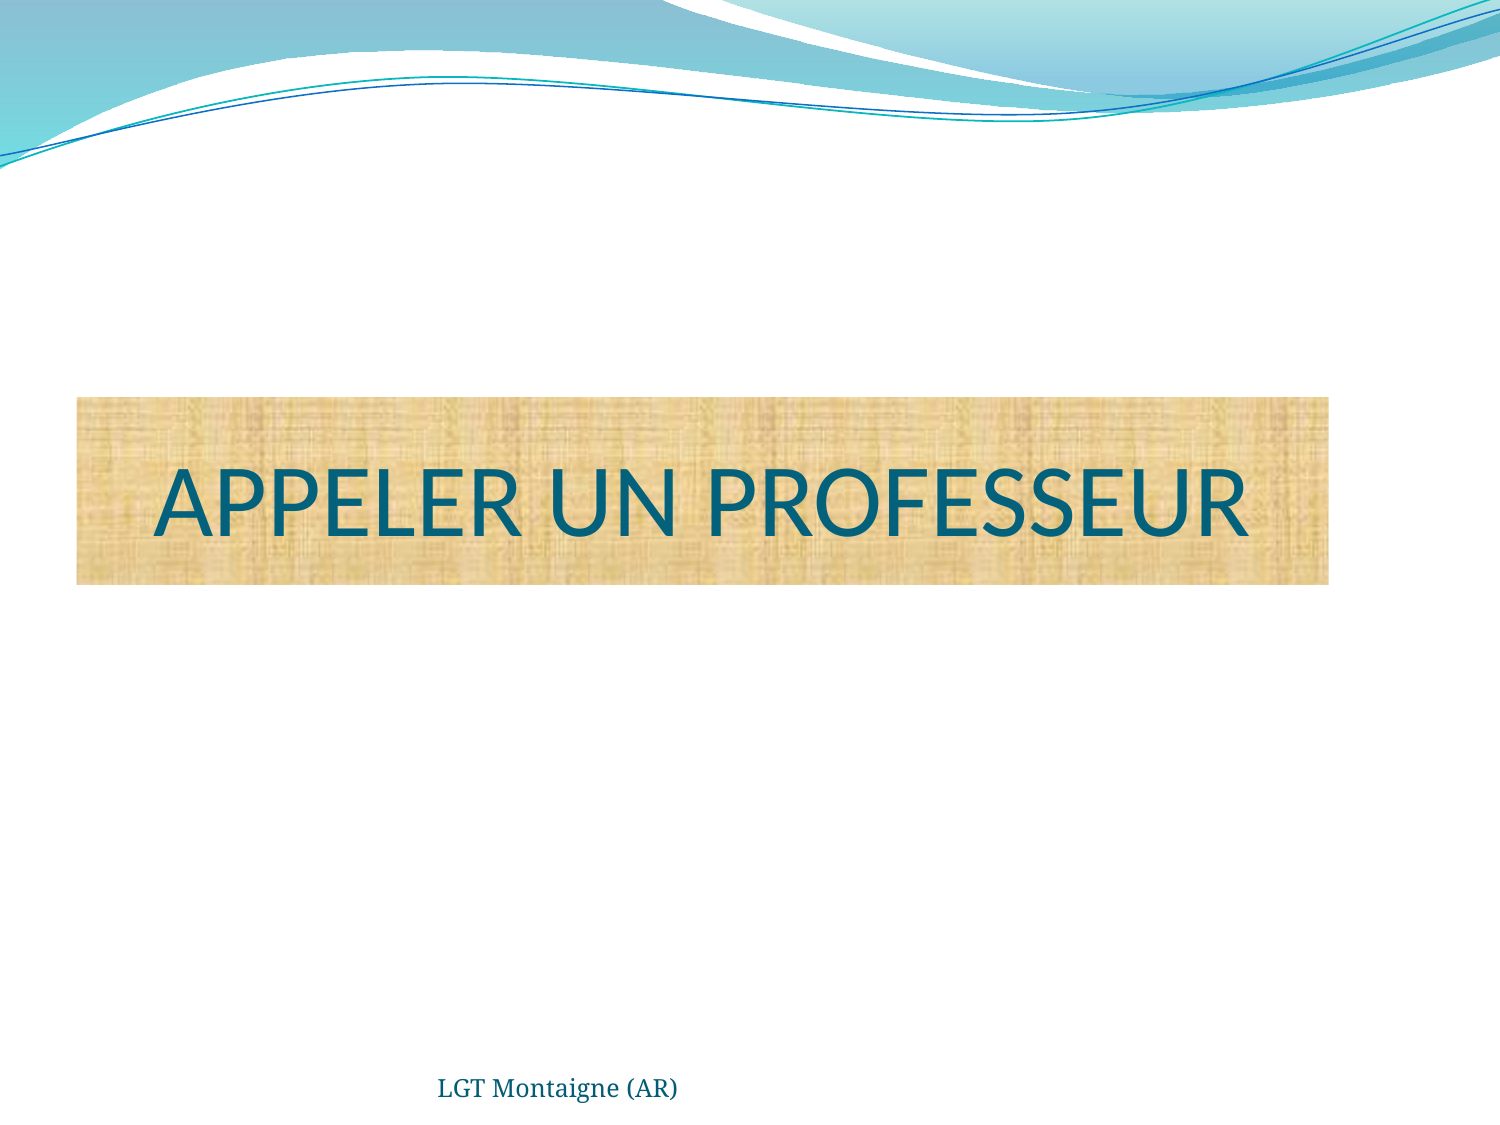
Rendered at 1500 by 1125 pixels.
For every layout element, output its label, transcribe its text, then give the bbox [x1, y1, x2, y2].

footer LGT Montaigne (AR) [437, 1042, 988, 1103]
title APPELER UN PROFESSEUR [76, 396, 1330, 585]
